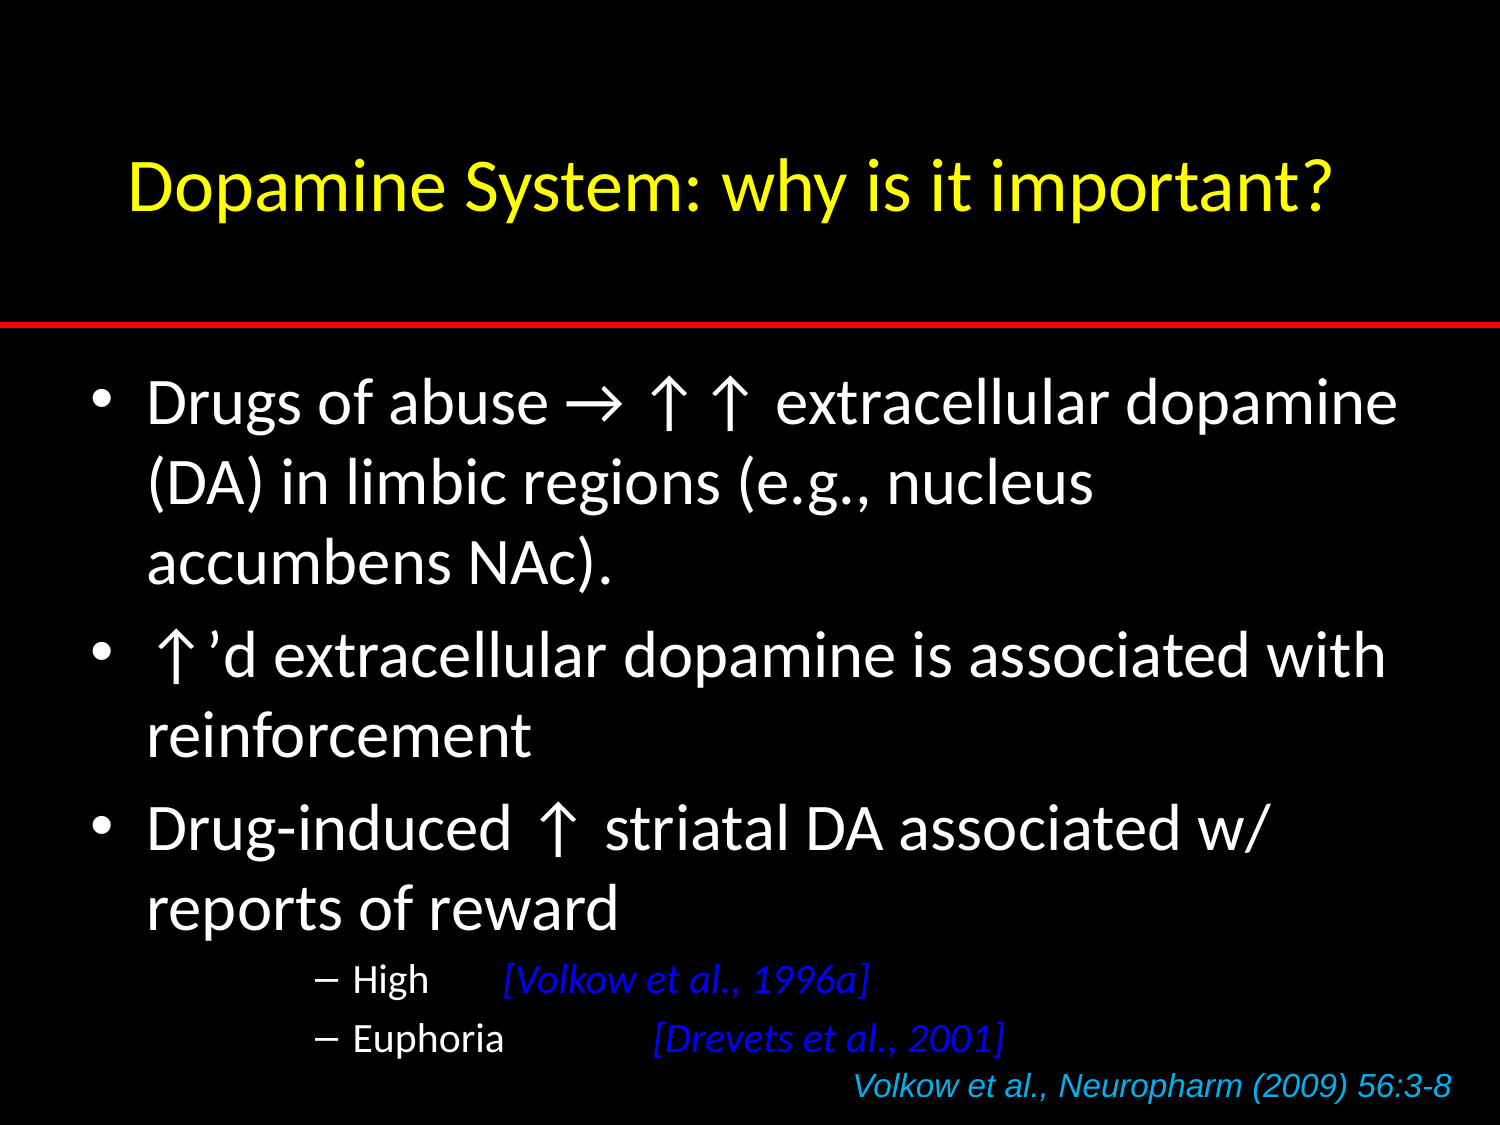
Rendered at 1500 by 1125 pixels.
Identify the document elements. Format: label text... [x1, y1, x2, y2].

text_box Volkow et al., Neuropharm (2009) 56:3-8 [837, 1056, 1500, 1112]
title Dopamine System: why is it important?? [75, 87, 1425, 275]
list Drugs of abuse → ↑↑ extracellular dopamine (DA) in limbic regions (e.g., nucleus accumbens NAc). ↑’d extracellular dopamine is associated with reinforcement Drug-induced ↑ striatal DA associated w/ reports of reward High [Volkow et al., 1996a] Euphoria [Drevets et al., 2001] [75, 350, 1425, 1093]
